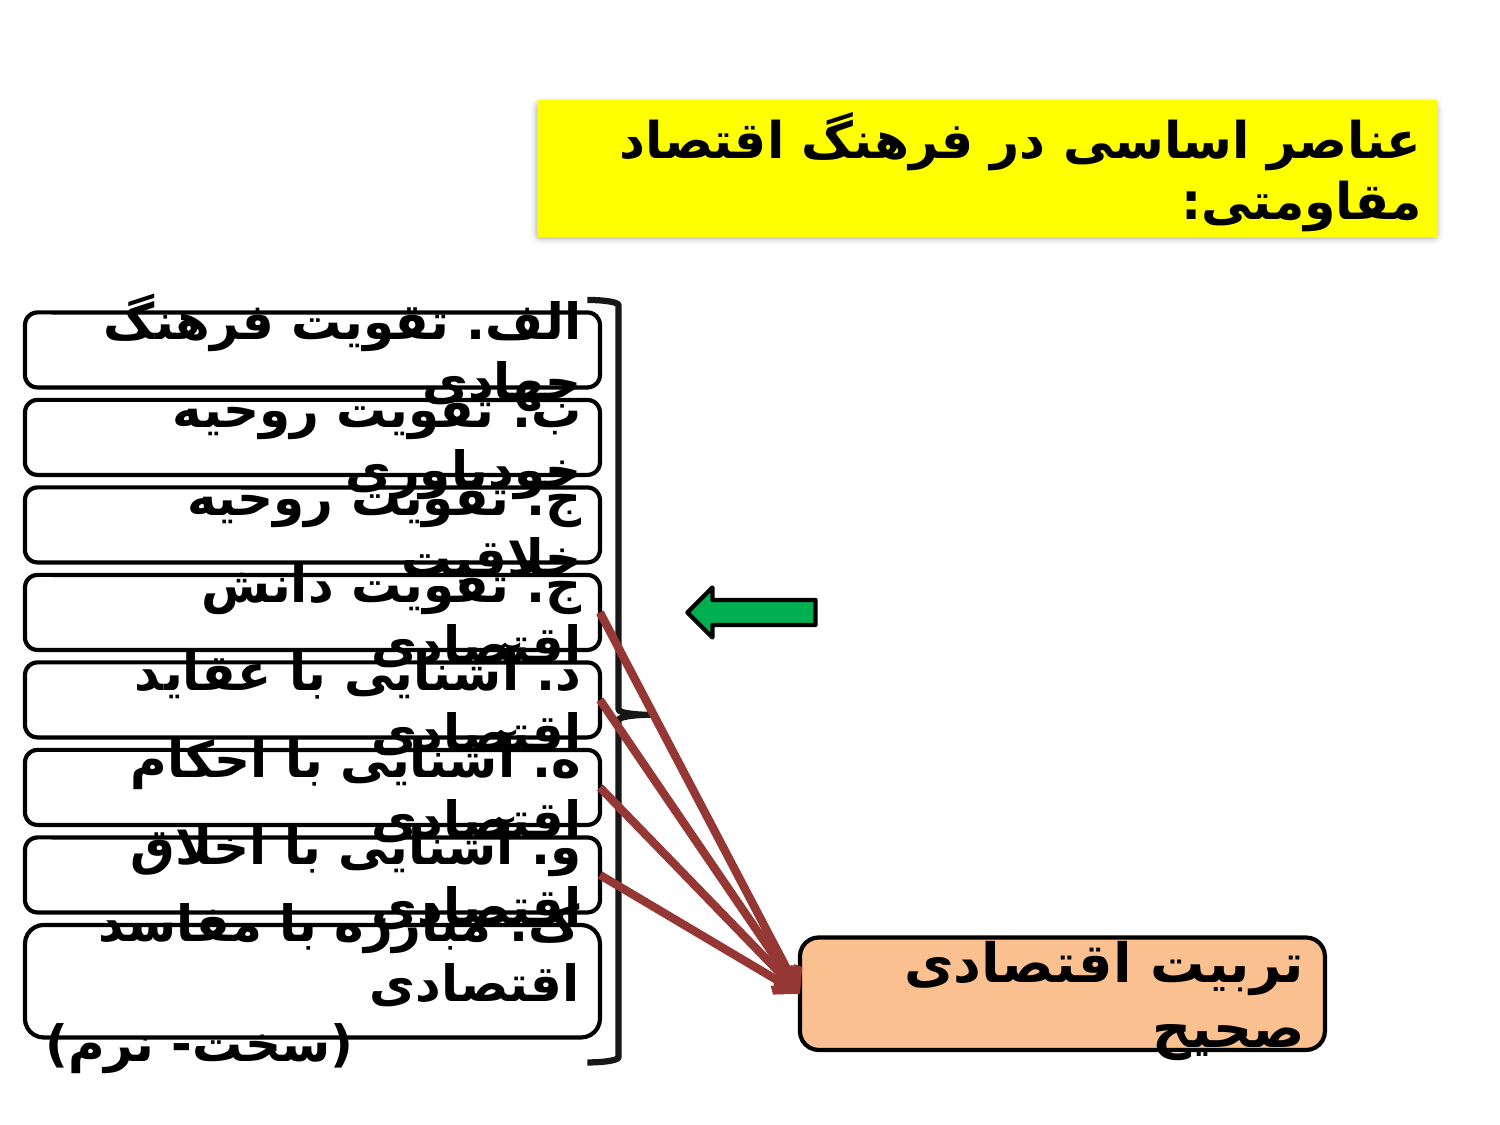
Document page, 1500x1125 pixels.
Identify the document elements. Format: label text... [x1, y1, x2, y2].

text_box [599, 612, 801, 699]
text_box ک. مبارزه با مفاسد اقتصادی (سخت- نرم) [22, 922, 603, 1040]
text_box عناصر اساسی در فرهنگ اقتصاد مقاومتی: [537, 99, 1438, 238]
text_box ج. تقویت دانش اقتصادی [22, 572, 603, 653]
text_box [587, 915, 592, 925]
text_box ه. آشنایی با احکام اقتصادی [22, 747, 593, 828]
text_box ج. تقویت روحیه خلاقیت [22, 485, 603, 565]
text_box [587, 1005, 620, 1064]
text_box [599, 787, 801, 874]
text_box د. آشنایی با عقاید اقتصادی [22, 660, 594, 740]
text_box ب. تقویت روحیه خودباوری [22, 397, 603, 478]
text_box [587, 299, 620, 610]
text_box [587, 651, 594, 661]
text_box [587, 739, 593, 748]
text_box [686, 585, 818, 628]
text_box تربیت اقتصادی صحیح [797, 935, 1328, 1053]
text_box [587, 827, 593, 836]
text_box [599, 874, 801, 994]
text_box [599, 699, 801, 787]
text_box الف. تقویت فرهنگ جهادی [22, 310, 587, 390]
text_box و. آشنایی با اخلاق اقتصادی [22, 835, 593, 915]
